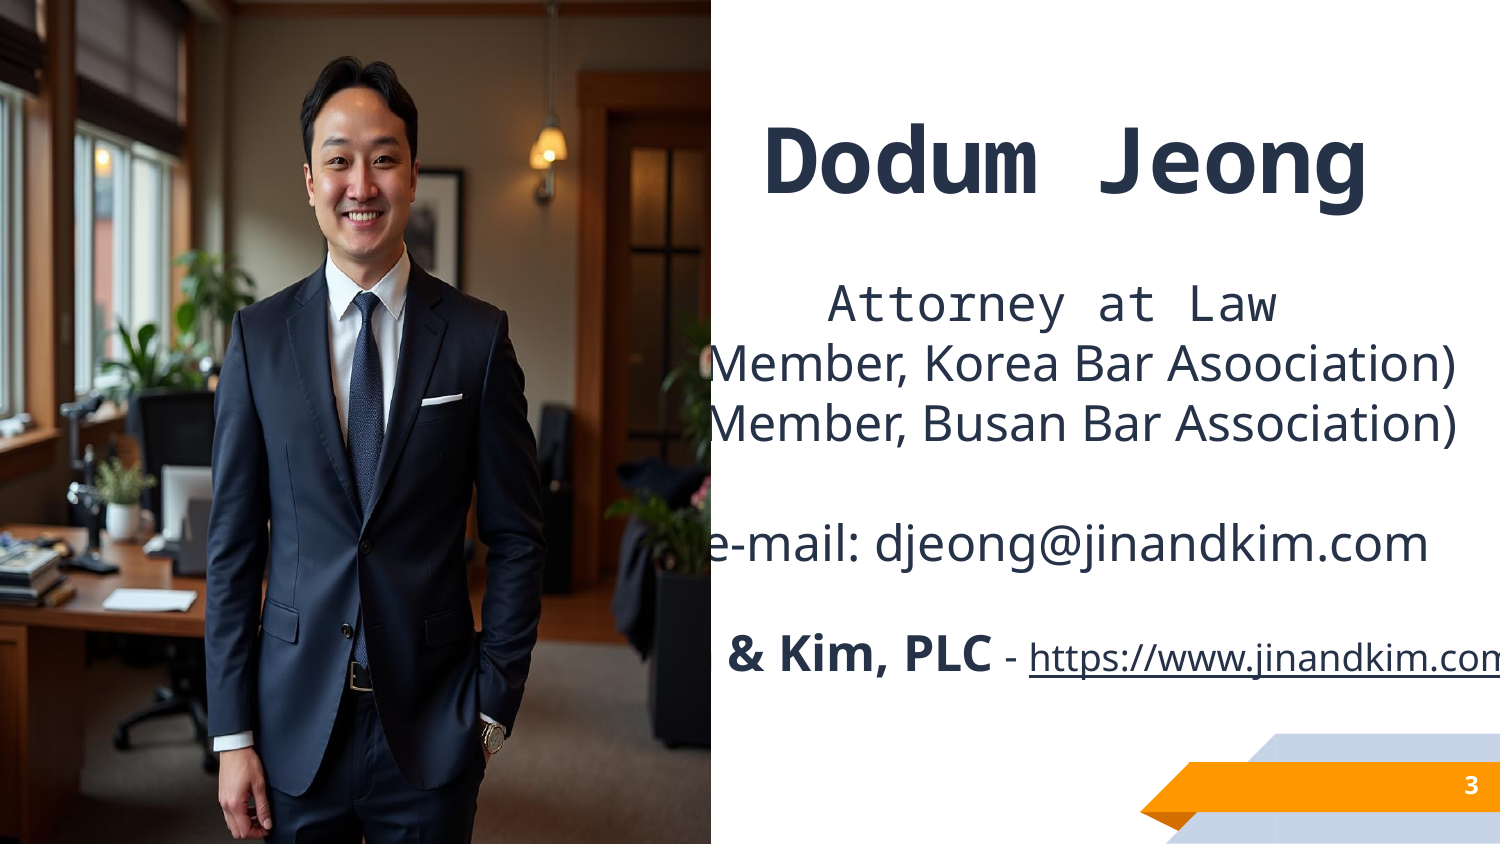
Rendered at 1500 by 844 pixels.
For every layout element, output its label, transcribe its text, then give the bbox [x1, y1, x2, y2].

slide_number 3 [1249, 760, 1494, 813]
picture [0, 0, 711, 844]
title Dodum Jeong Attorney at Law (Member, Korea Bar Asoociation) (Member, Busan Bar Association) e-mail: djeong@jinandkim.com Jin & Kim, PLC - https://www.jinandkim.com [715, 326, 1500, 517]
